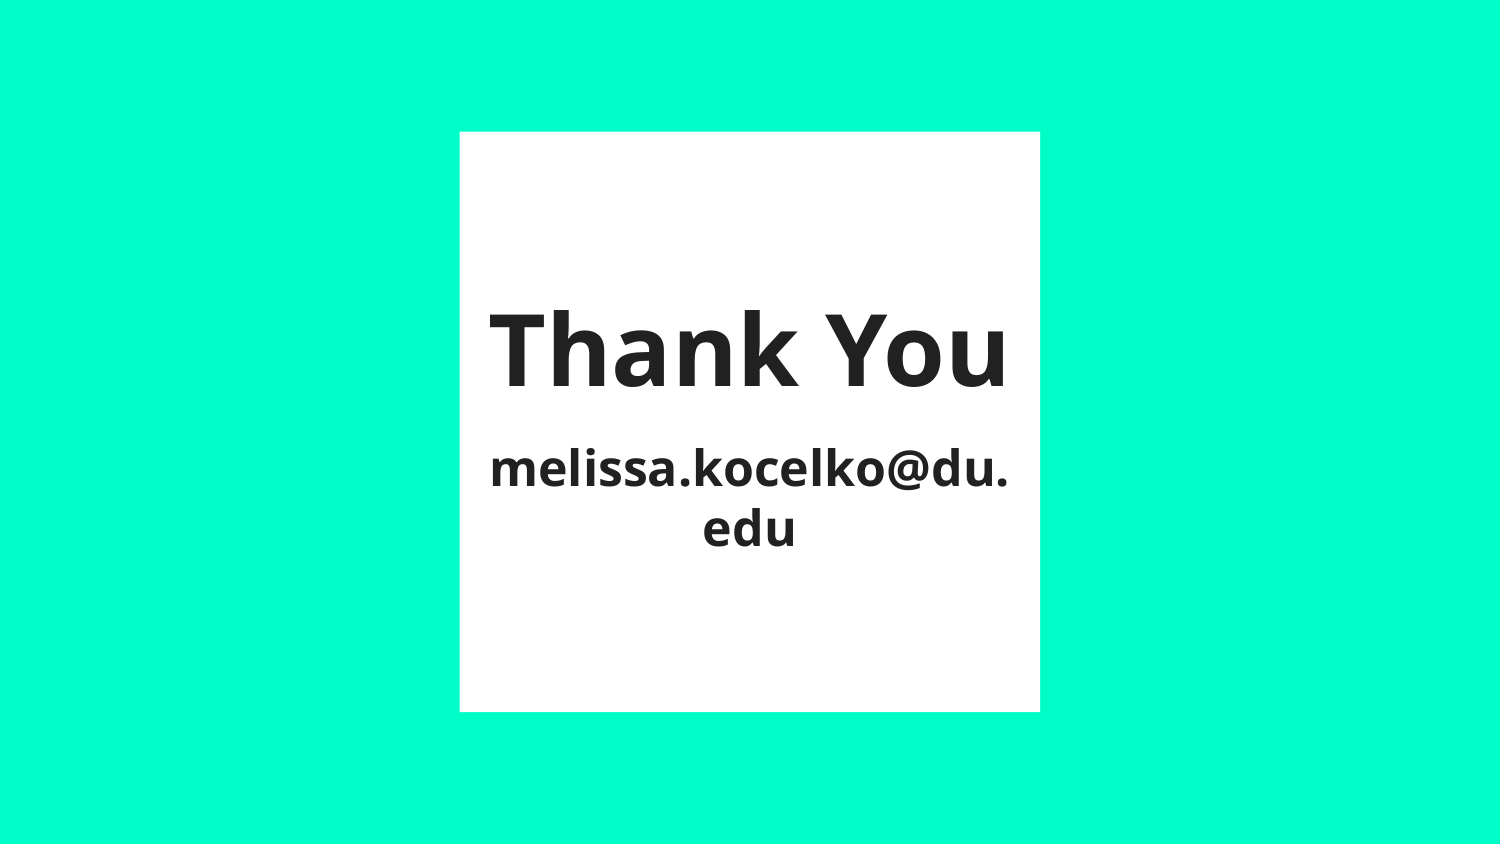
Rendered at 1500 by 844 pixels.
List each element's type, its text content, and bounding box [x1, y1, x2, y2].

title Thank You melissa.kocelko@du.edu [459, 131, 1041, 713]
